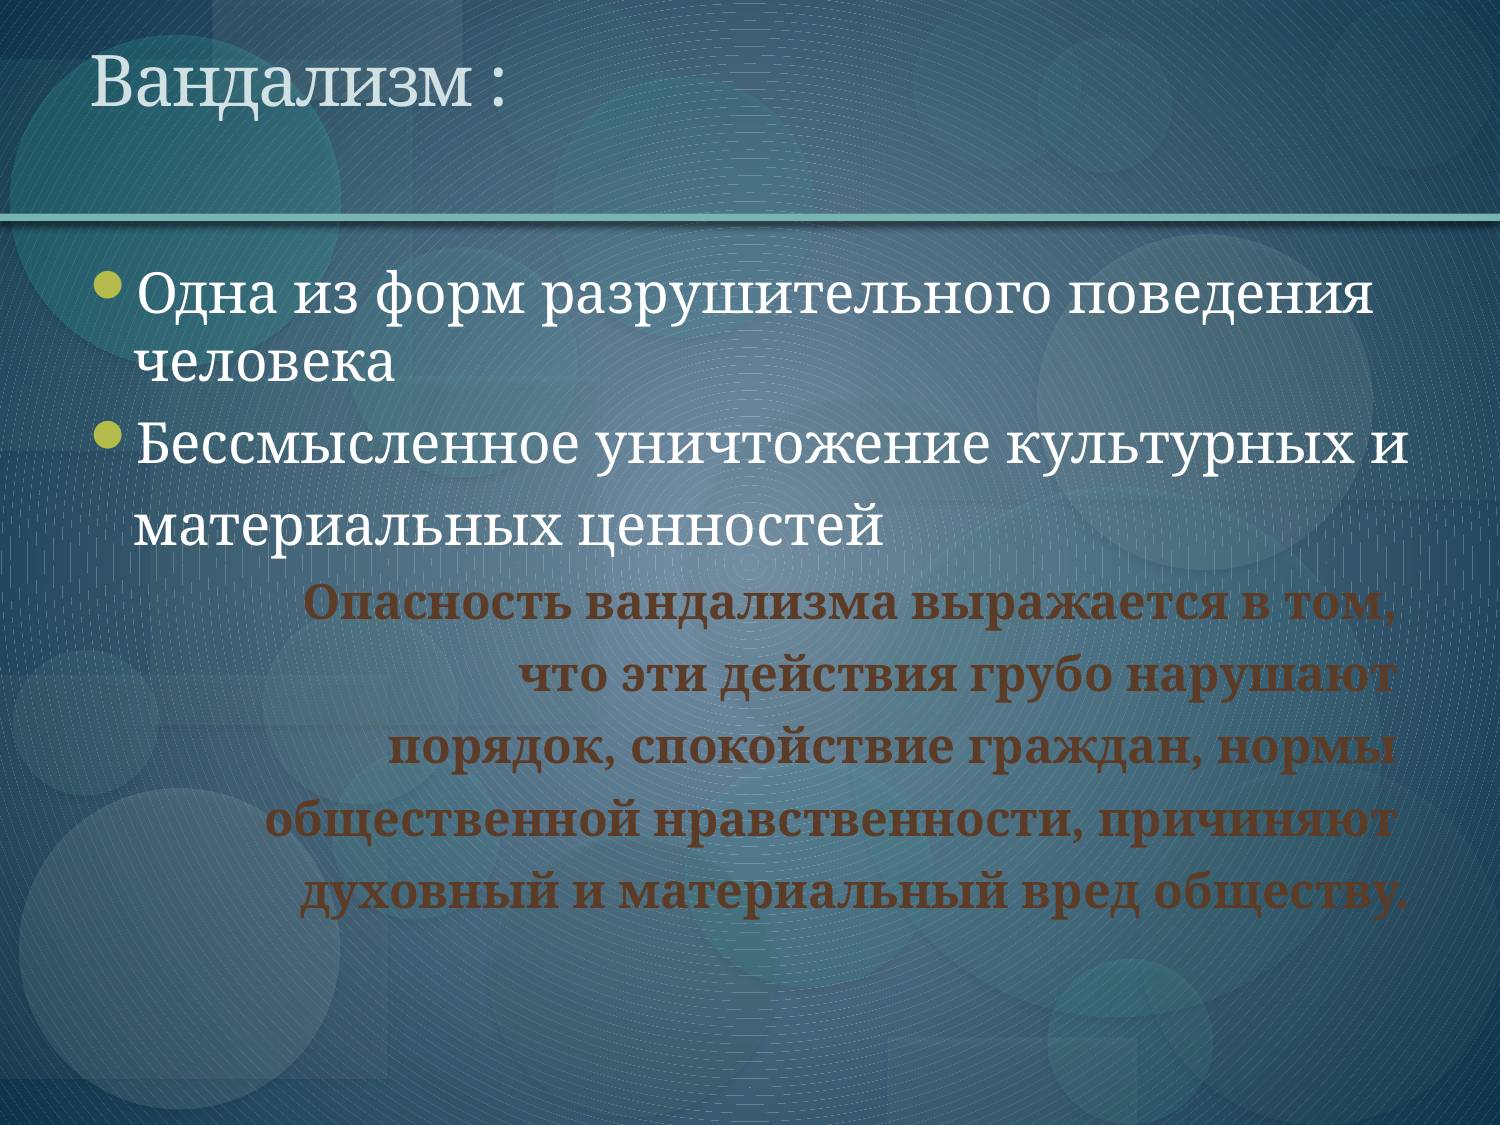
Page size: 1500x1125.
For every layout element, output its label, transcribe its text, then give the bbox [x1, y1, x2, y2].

title Вандализм : [75, 26, 1425, 214]
list Одна из форм разрушительного поведения человека Бессмысленное уничтожение культурных и материальных ценностей Опасность вандализма выражается в том, что эти действия грубо нарушают порядок, спокойствие граждан, нормы общественной нравственности, причиняют духовный и материальный вред обществу. [75, 249, 1425, 1000]
